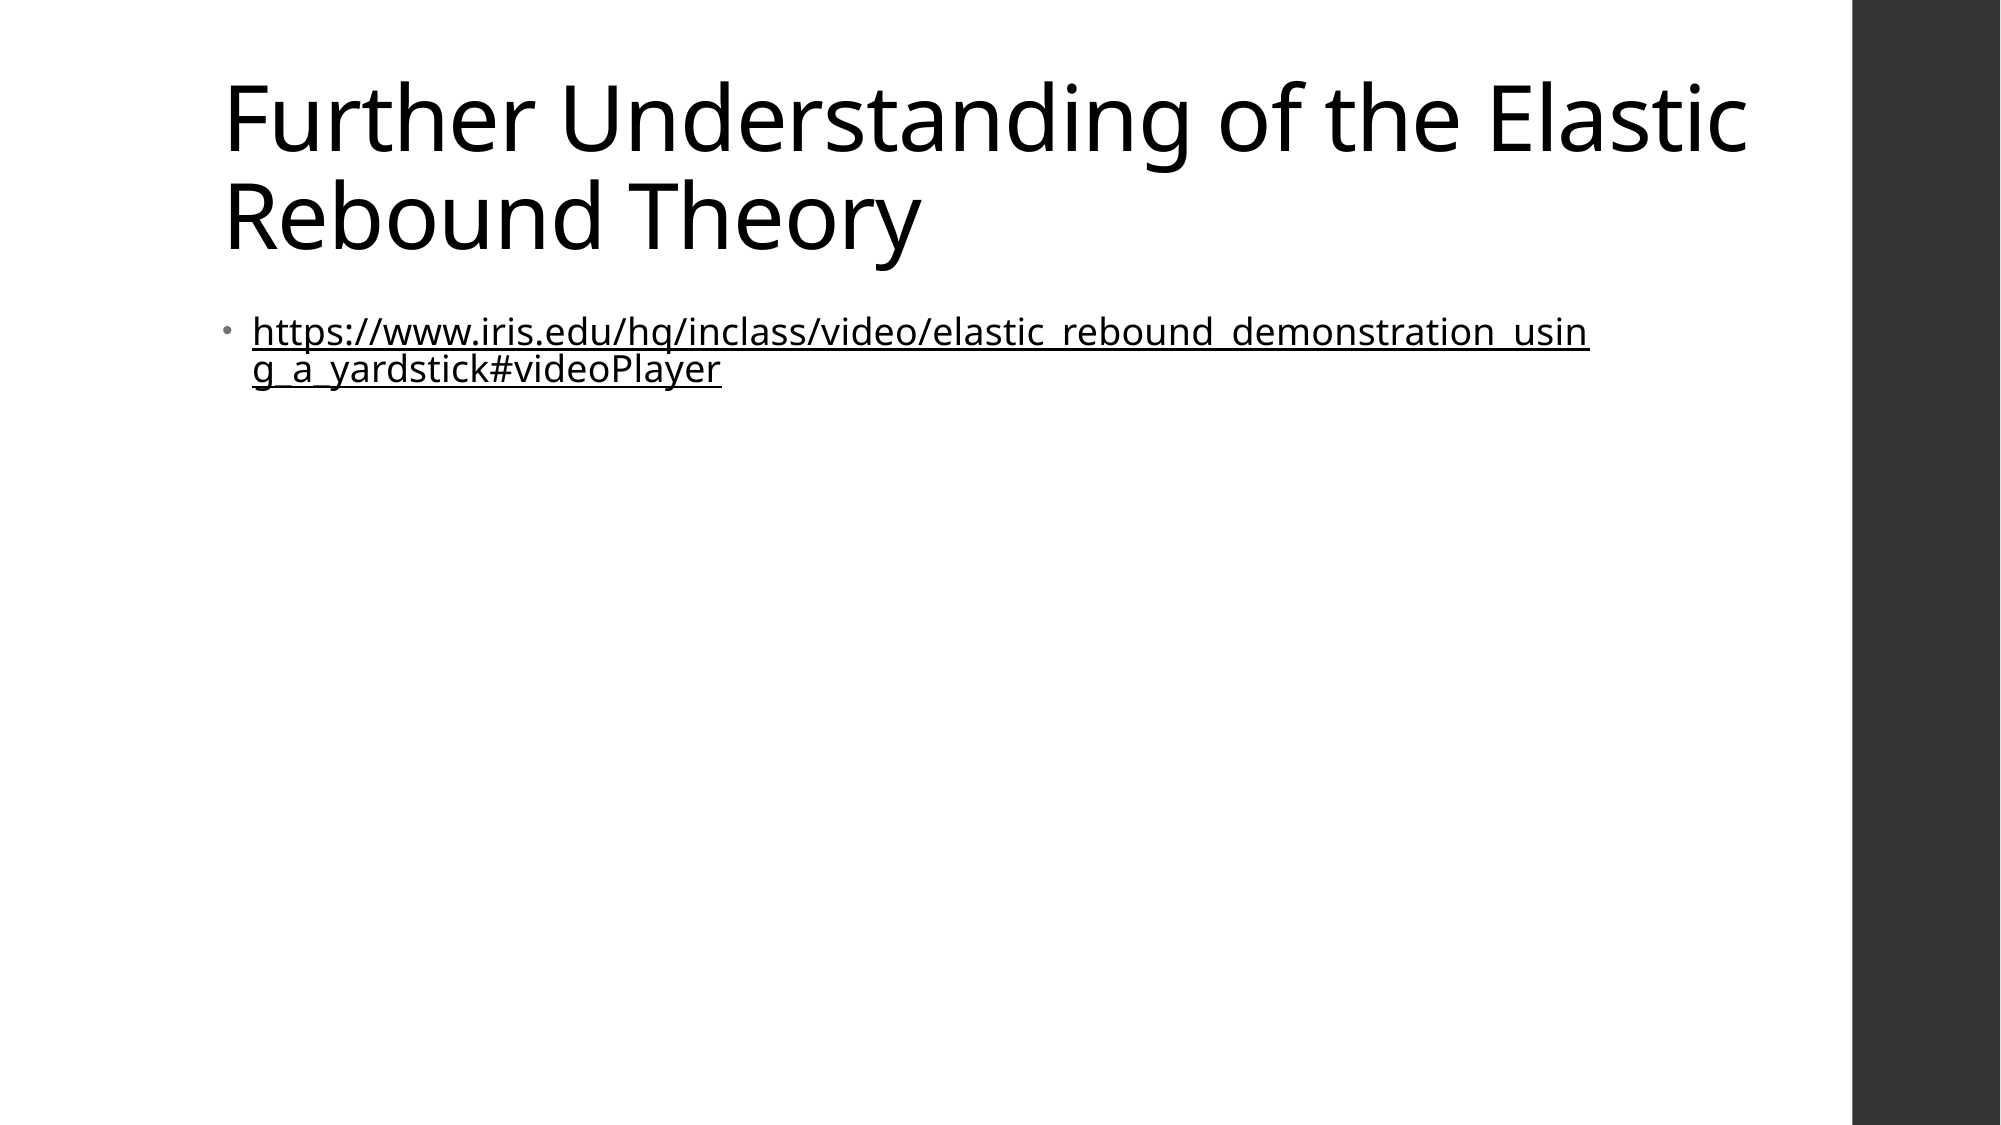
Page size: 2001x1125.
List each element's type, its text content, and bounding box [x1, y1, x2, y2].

title Further Understanding of the Elastic Rebound Theory [206, 60, 1797, 278]
list https://www.iris.edu/hq/inclass/video/elastic_rebound_demonstration_using_a_yardstick#videoPlayer [206, 299, 1617, 1014]
